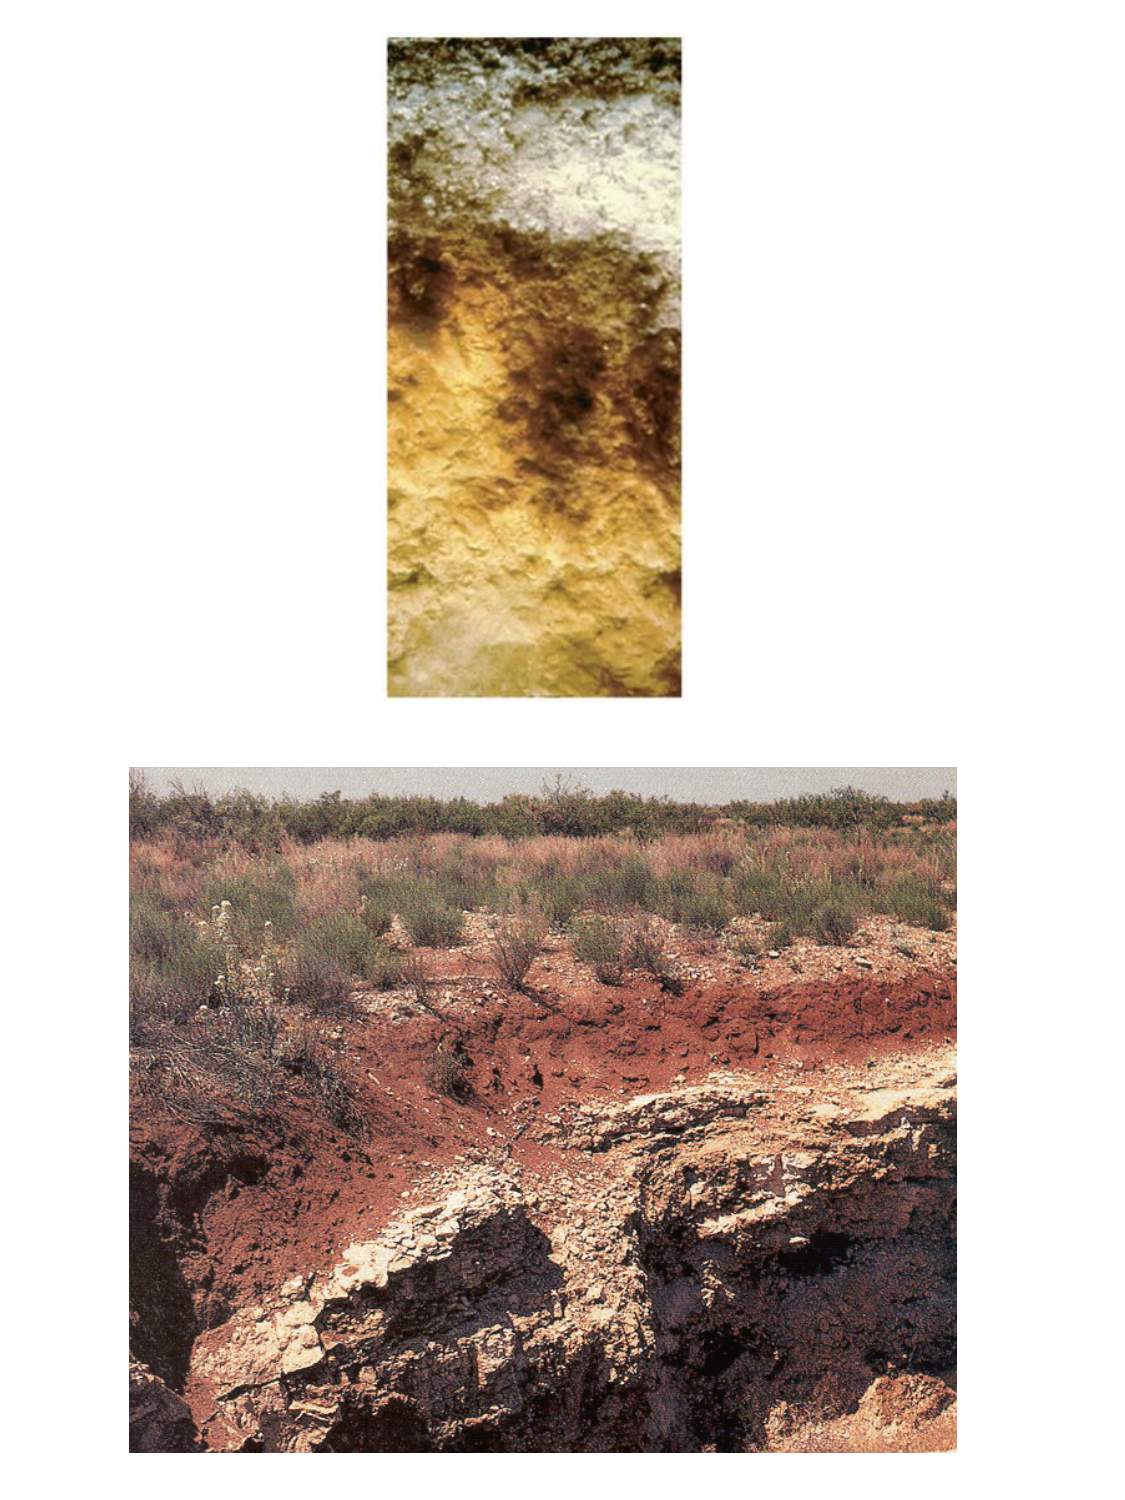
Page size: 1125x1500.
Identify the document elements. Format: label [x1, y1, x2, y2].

picture [129, 767, 958, 1453]
picture [379, 31, 704, 703]
